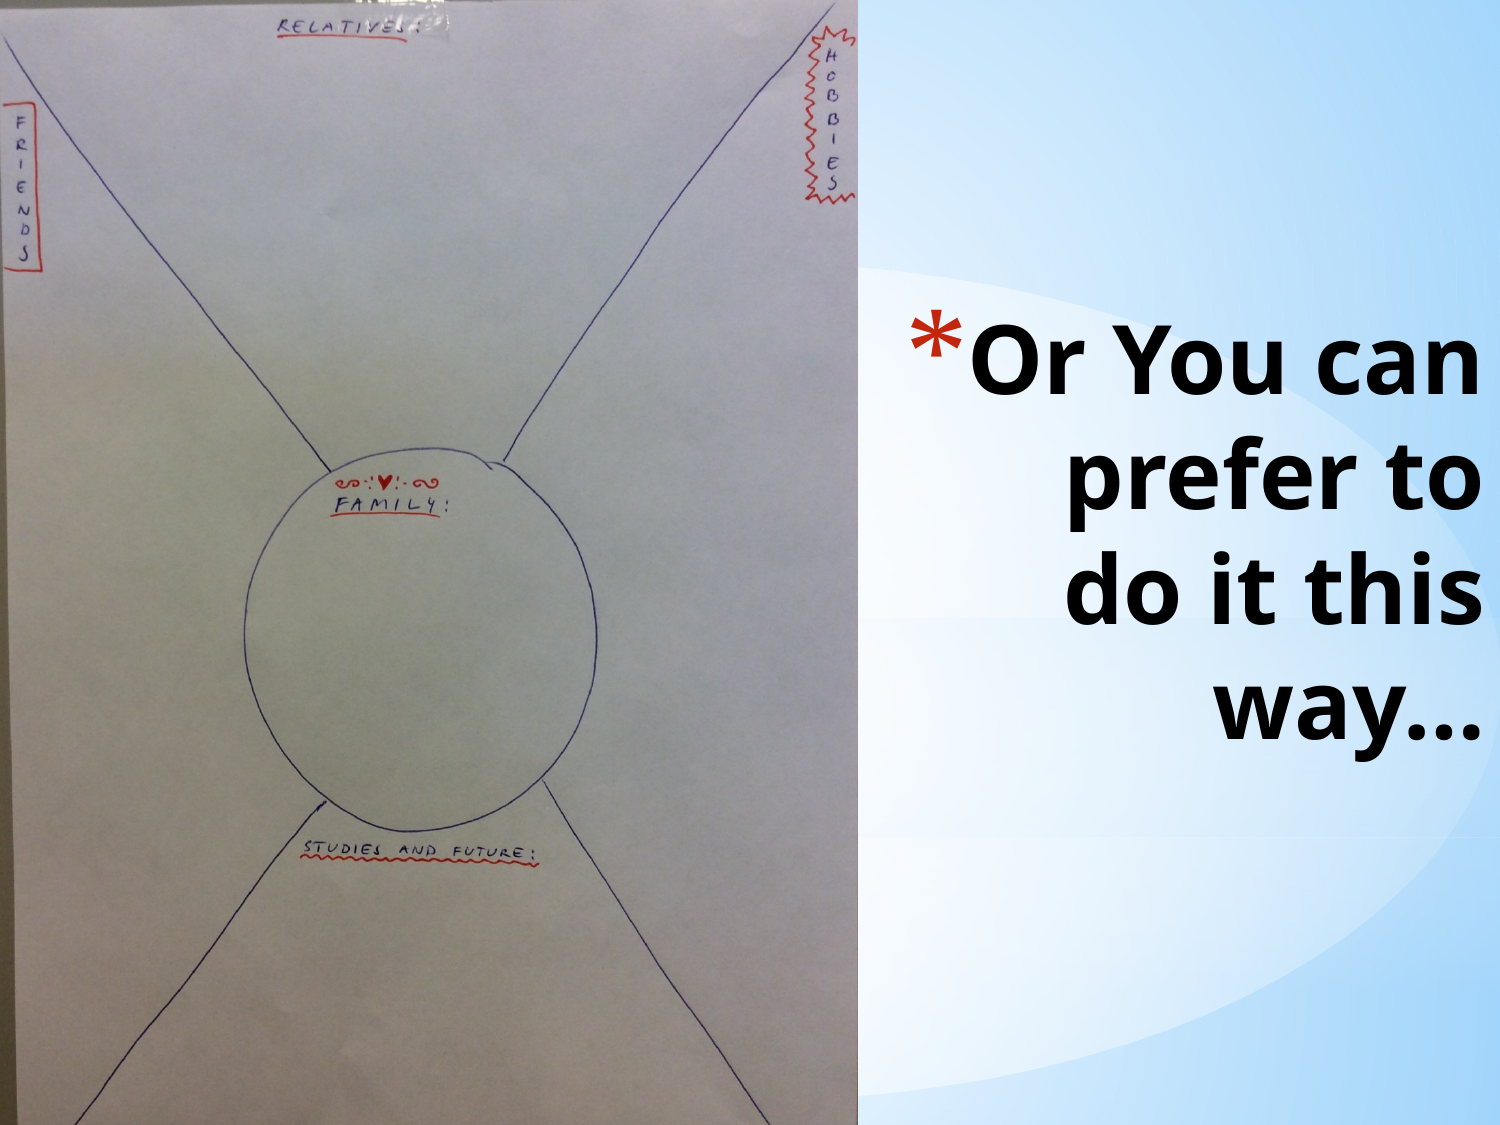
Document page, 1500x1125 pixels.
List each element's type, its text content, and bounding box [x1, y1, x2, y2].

list [863, 120, 1238, 690]
picture [0, 0, 859, 1125]
title Or You can prefer to do it this way… [863, 290, 1500, 892]
